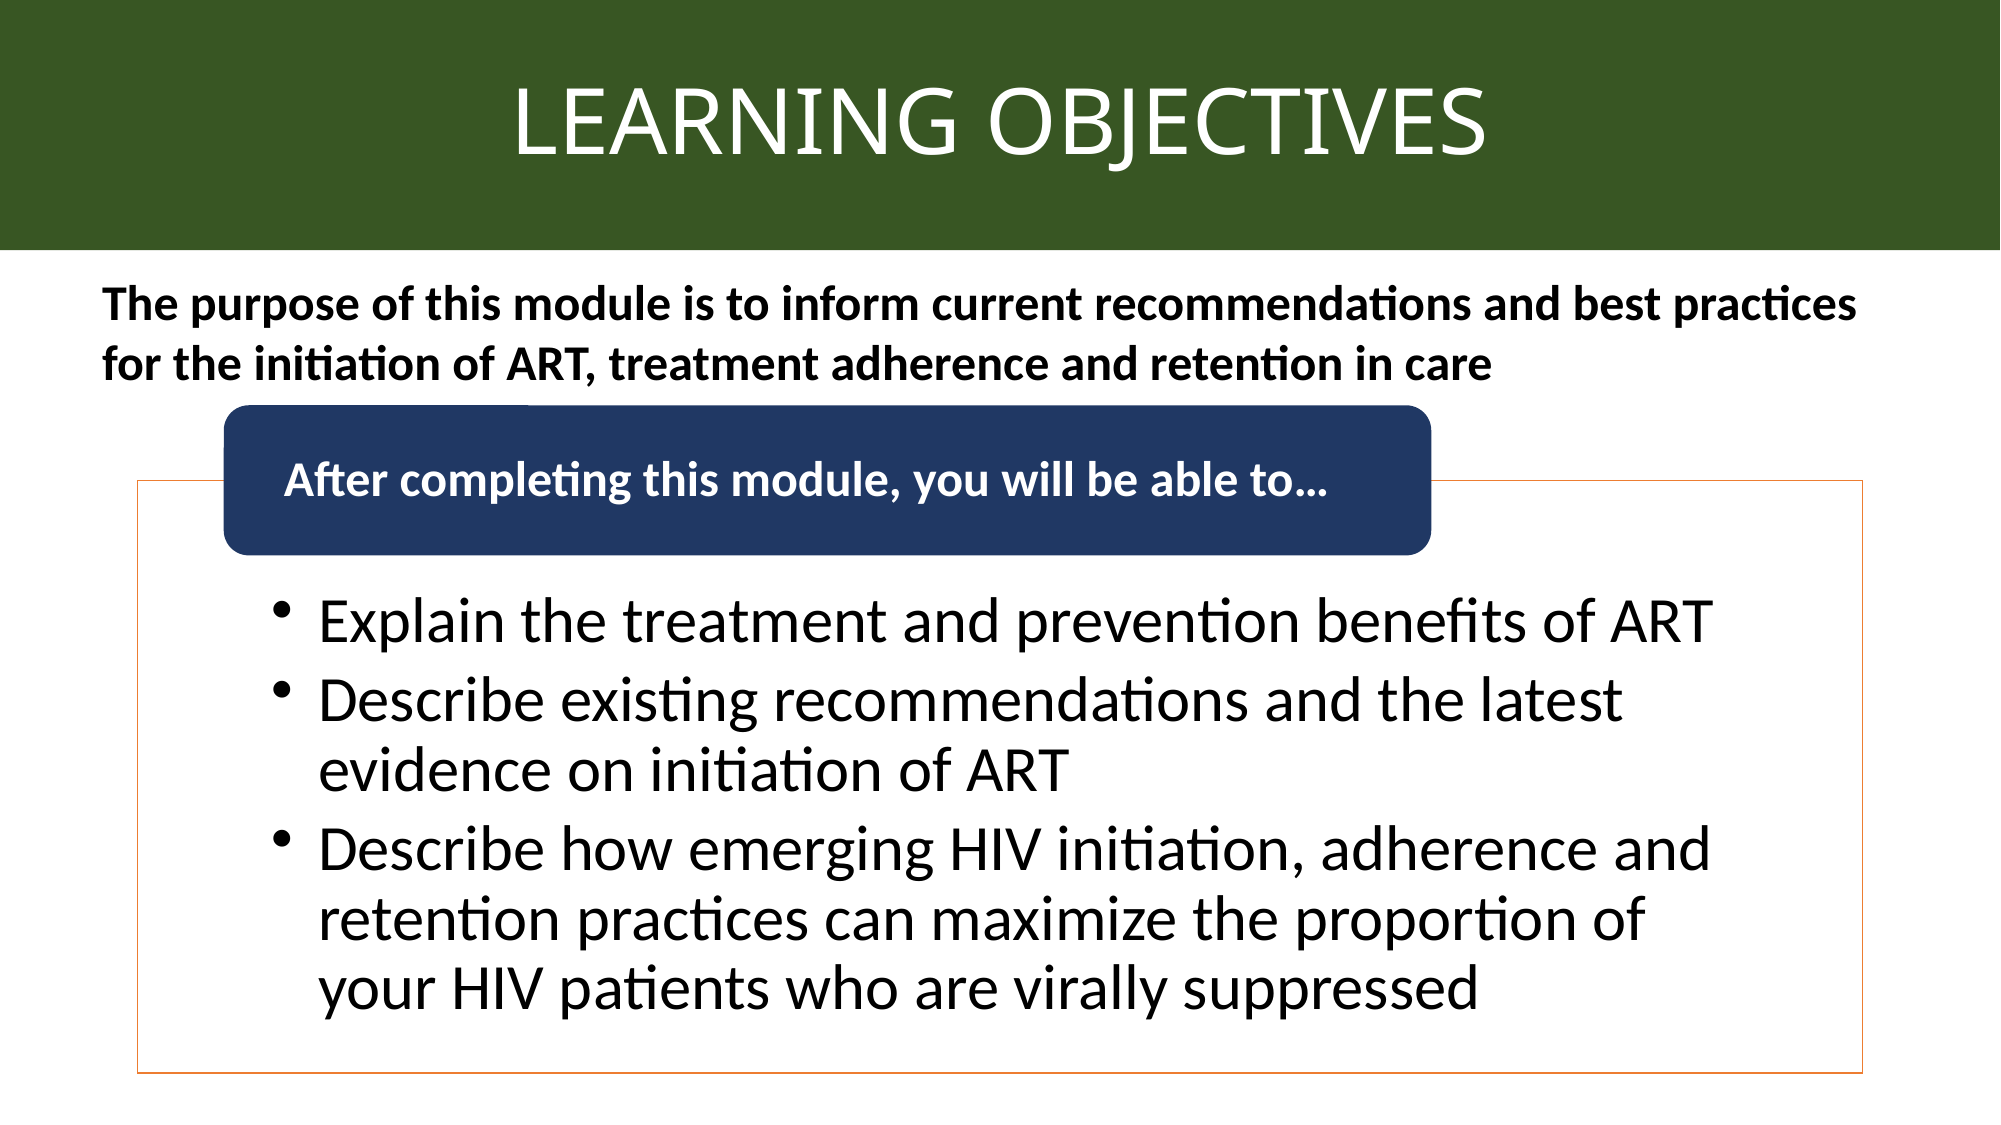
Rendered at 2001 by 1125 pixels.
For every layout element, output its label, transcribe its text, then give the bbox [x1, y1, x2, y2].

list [137, 382, 1863, 1097]
title LEARNING OBJECTIVES [0, 0, 2000, 251]
text_box The purpose of this module is to inform current recommendations and best practices for the initiation of ART, treatment adherence and retention in care [87, 263, 1944, 398]
